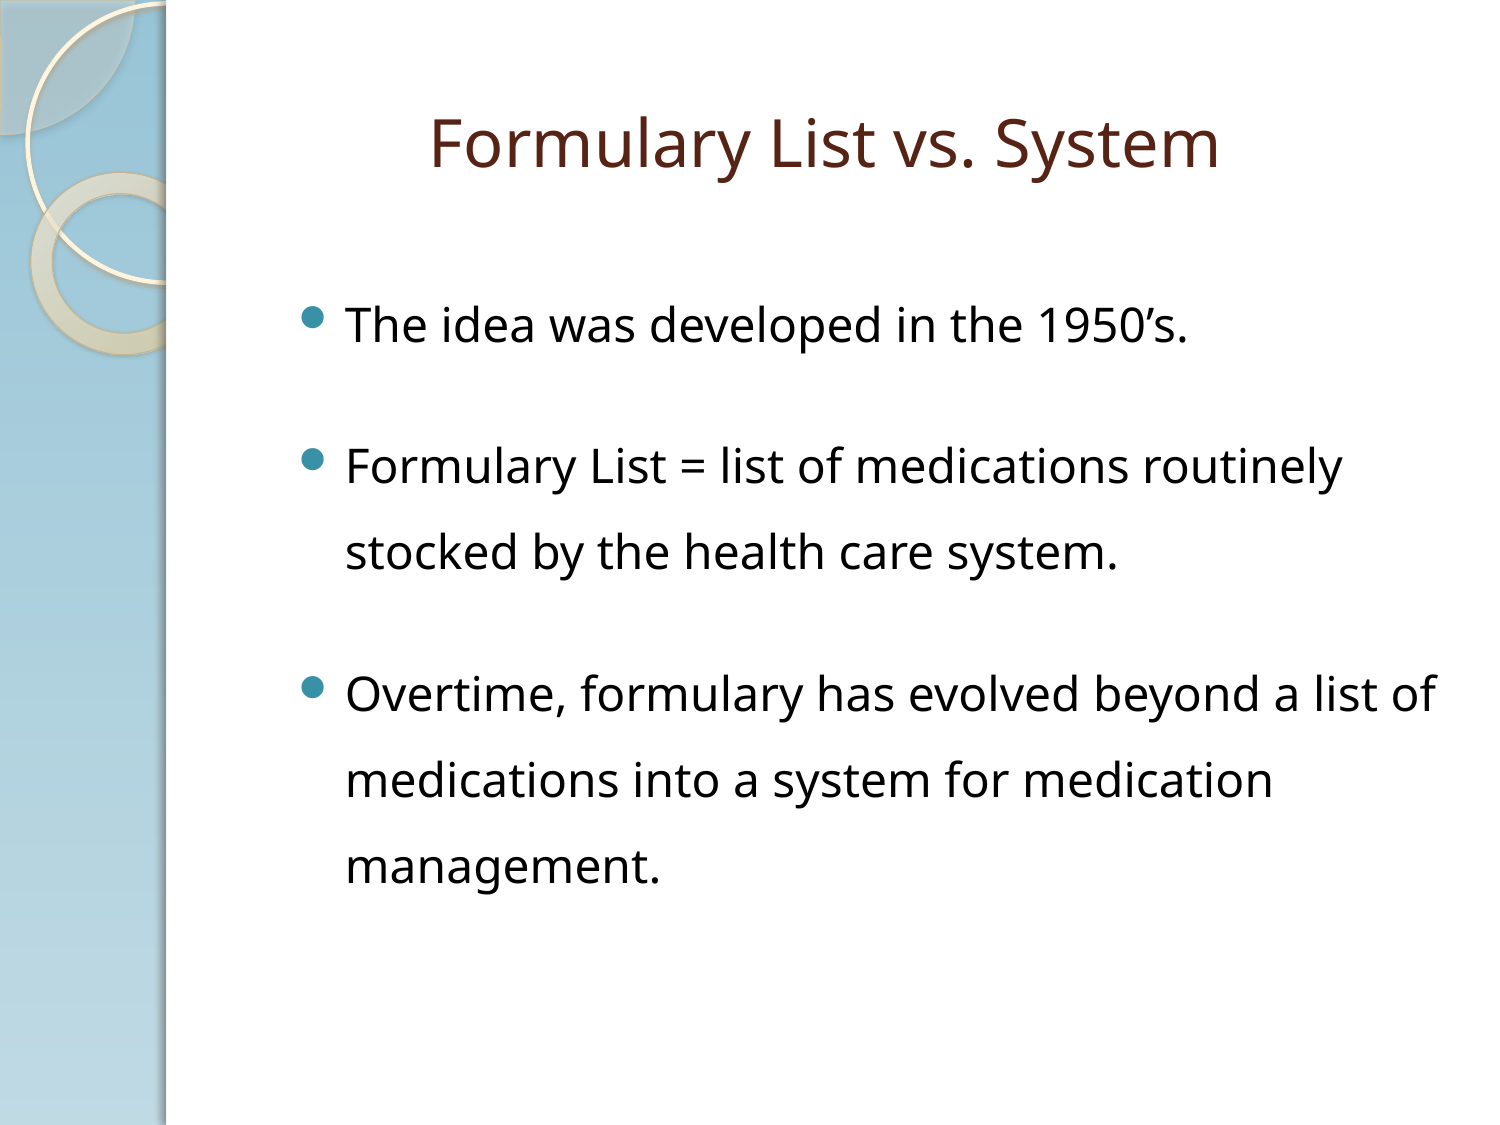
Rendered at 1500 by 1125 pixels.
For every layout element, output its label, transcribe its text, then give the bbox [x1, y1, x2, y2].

title Formulary List vs. System [210, 46, 1441, 235]
list The idea was developed in the 1950’s. Formulary List = list of medications routinely stocked by the health care system. Overtime, formulary has evolved beyond a list of medications into a system for medication management. [270, 257, 1500, 1046]
